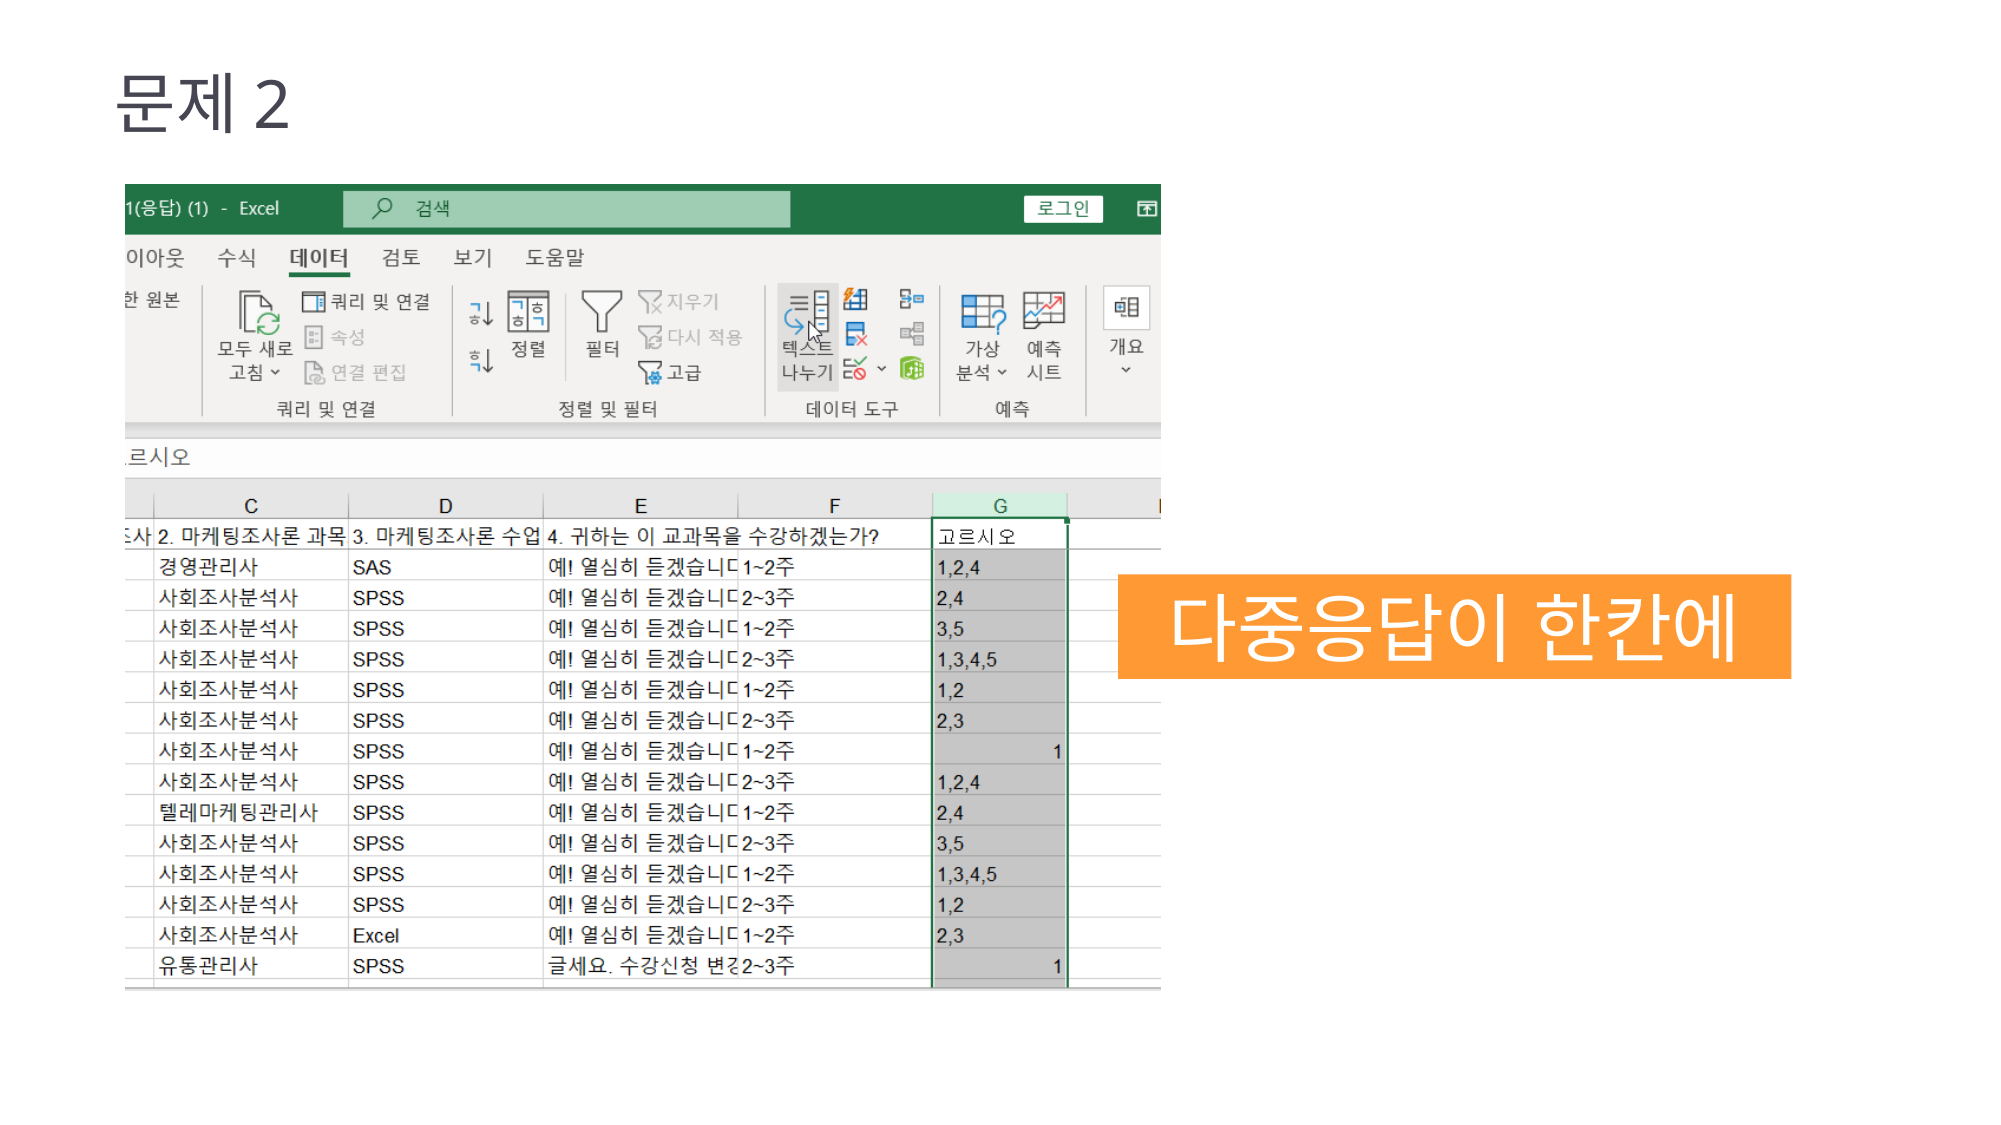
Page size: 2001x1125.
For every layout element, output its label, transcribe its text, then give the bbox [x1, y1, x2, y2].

picture [125, 184, 1161, 991]
text_box 다중응답이 한칸에 [1166, 574, 1792, 679]
title 문제2 [99, 19, 351, 149]
